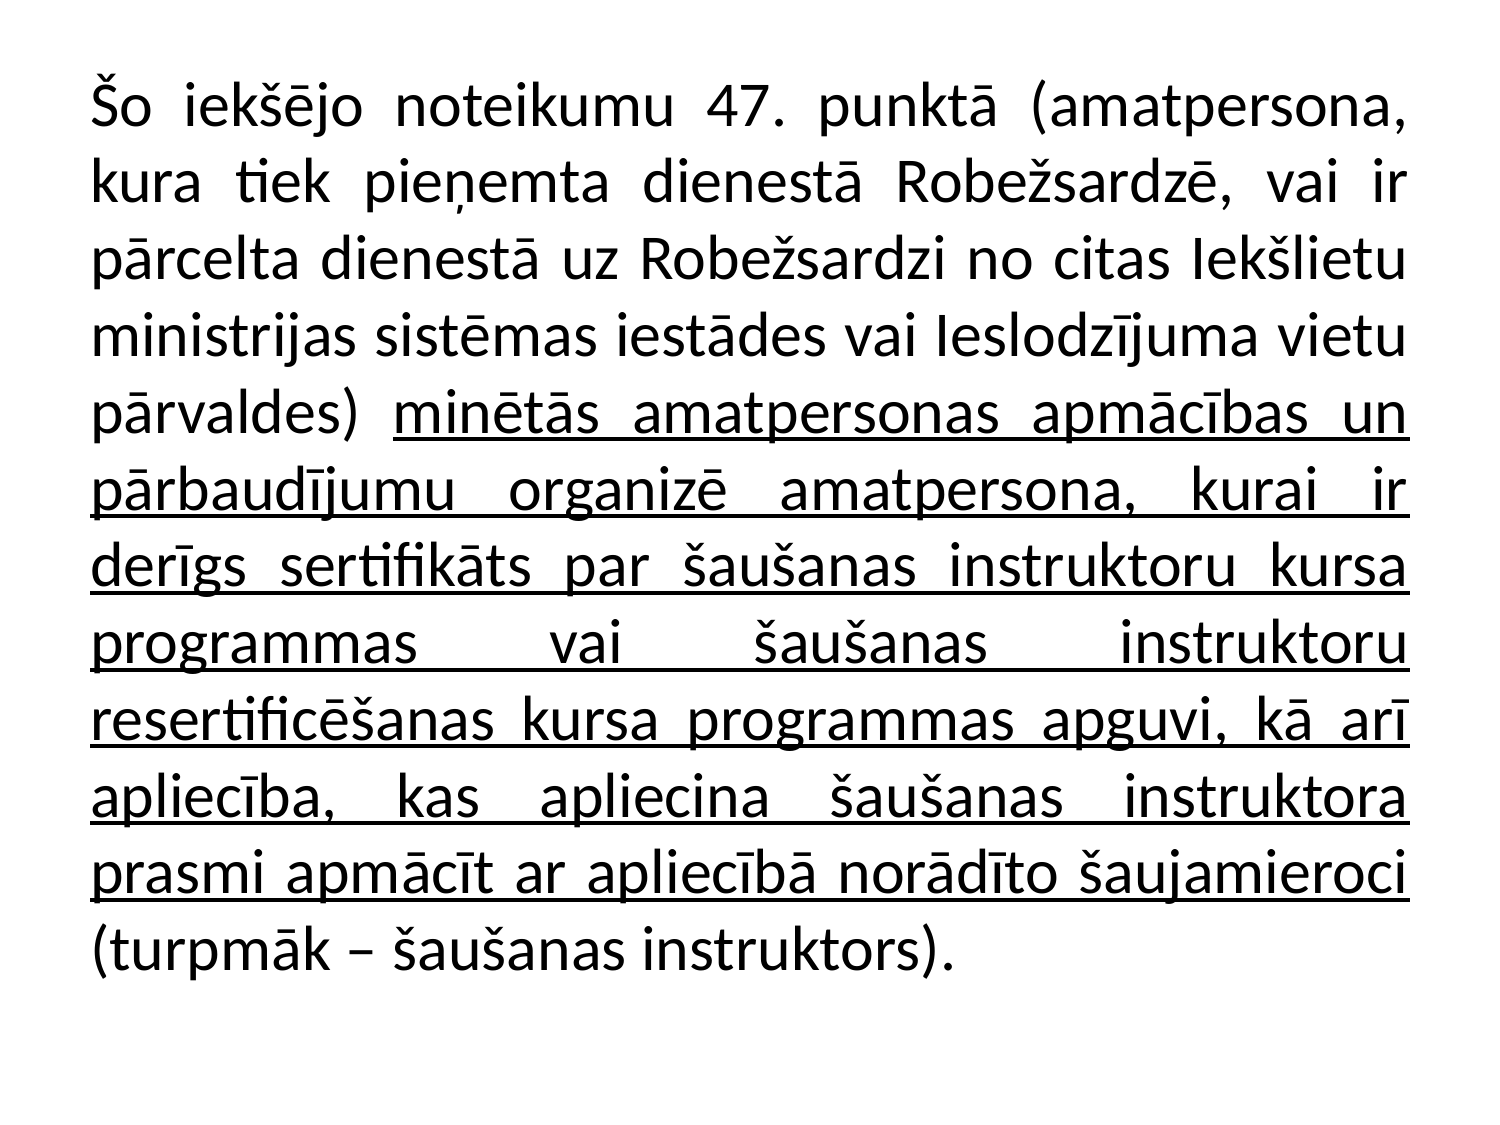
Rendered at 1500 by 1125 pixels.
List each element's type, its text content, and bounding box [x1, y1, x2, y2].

list Šo iekšējo noteikumu 47. punktā (amatpersona, kura tiek pieņemta dienestā Robežsardzē, vai ir pārcelta dienestā uz Robežsardzi no citas Iekšlietu ministrijas sistēmas iestādes vai Ieslodzījuma vietu pārvaldes) minētās amatpersonas apmācības un pārbaudījumu organizē amatpersona, kurai ir derīgs sertifikāts par šaušanas instruktoru kursa programmas vai šaušanas instruktoru resertificēšanas kursa programmas apguvi, kā arī apliecība, kas apliecina šaušanas instruktora prasmi apmācīt ar apliecībā norādīto šaujamieroci (turpmāk – šaušanas instruktors). [75, 54, 1425, 1005]
